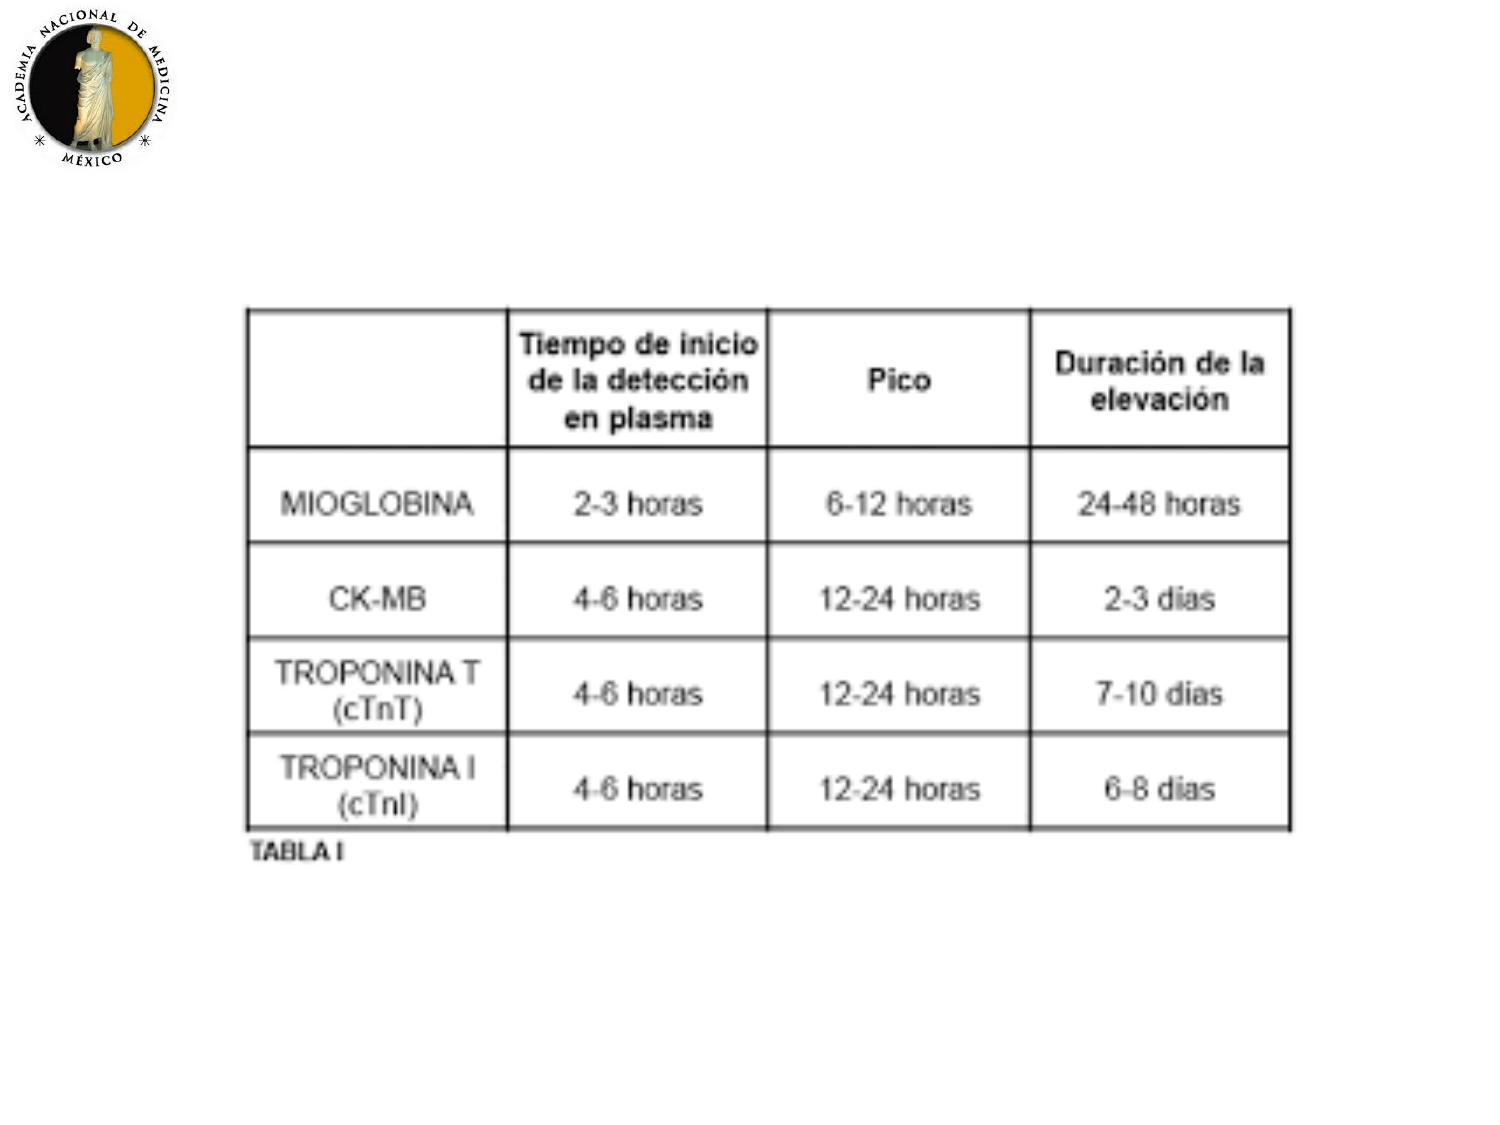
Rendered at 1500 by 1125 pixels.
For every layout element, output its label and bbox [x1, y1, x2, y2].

picture [236, 299, 1308, 879]
picture [0, 0, 188, 188]
